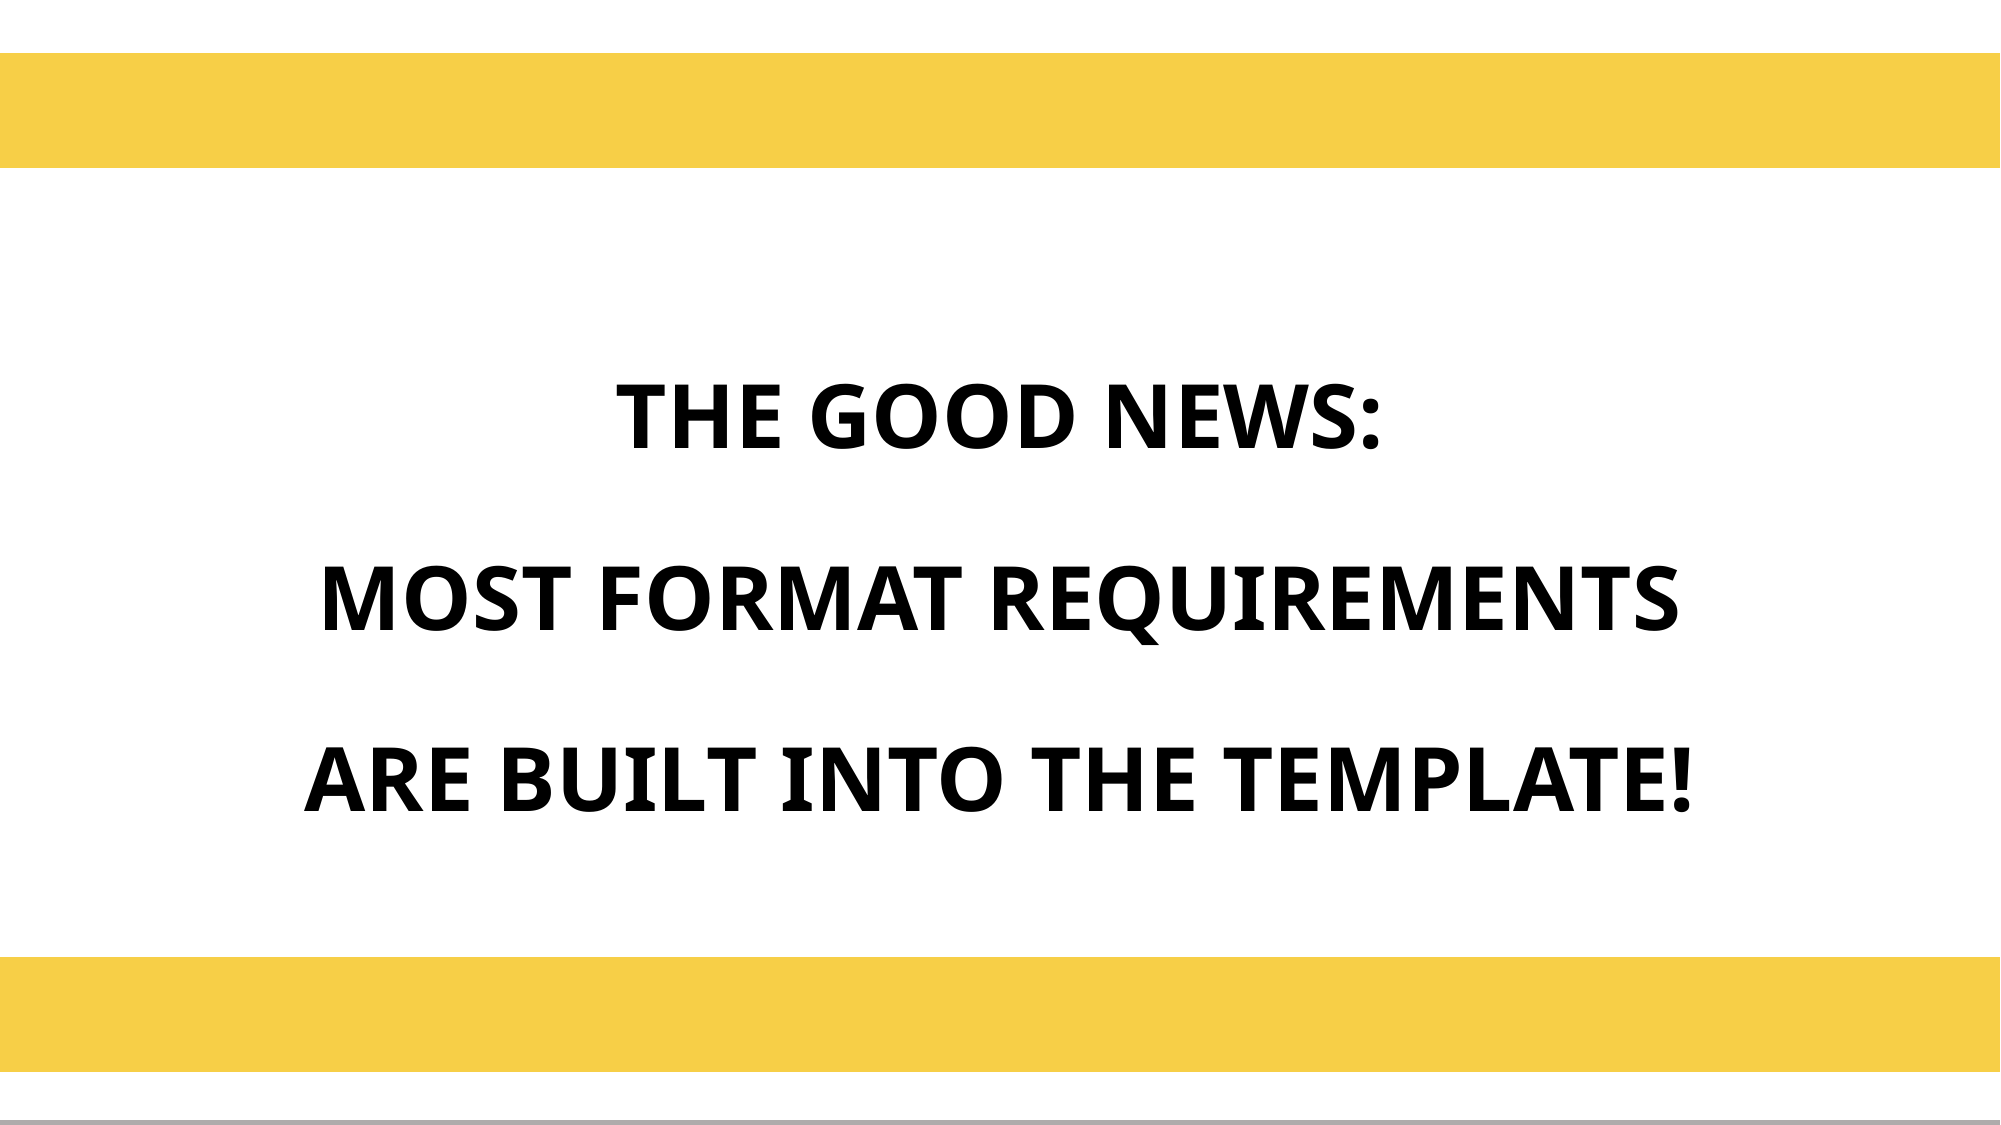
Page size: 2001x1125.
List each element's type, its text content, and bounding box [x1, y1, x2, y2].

text_box THE GOOD NEWS: MOST FORMAT REQUIREMENTS ARE BUILT INTO THE TEMPLATE! [249, 278, 1750, 847]
text_box [0, 1119, 2000, 1125]
text_box [0, 53, 2000, 168]
text_box [0, 957, 2000, 1072]
